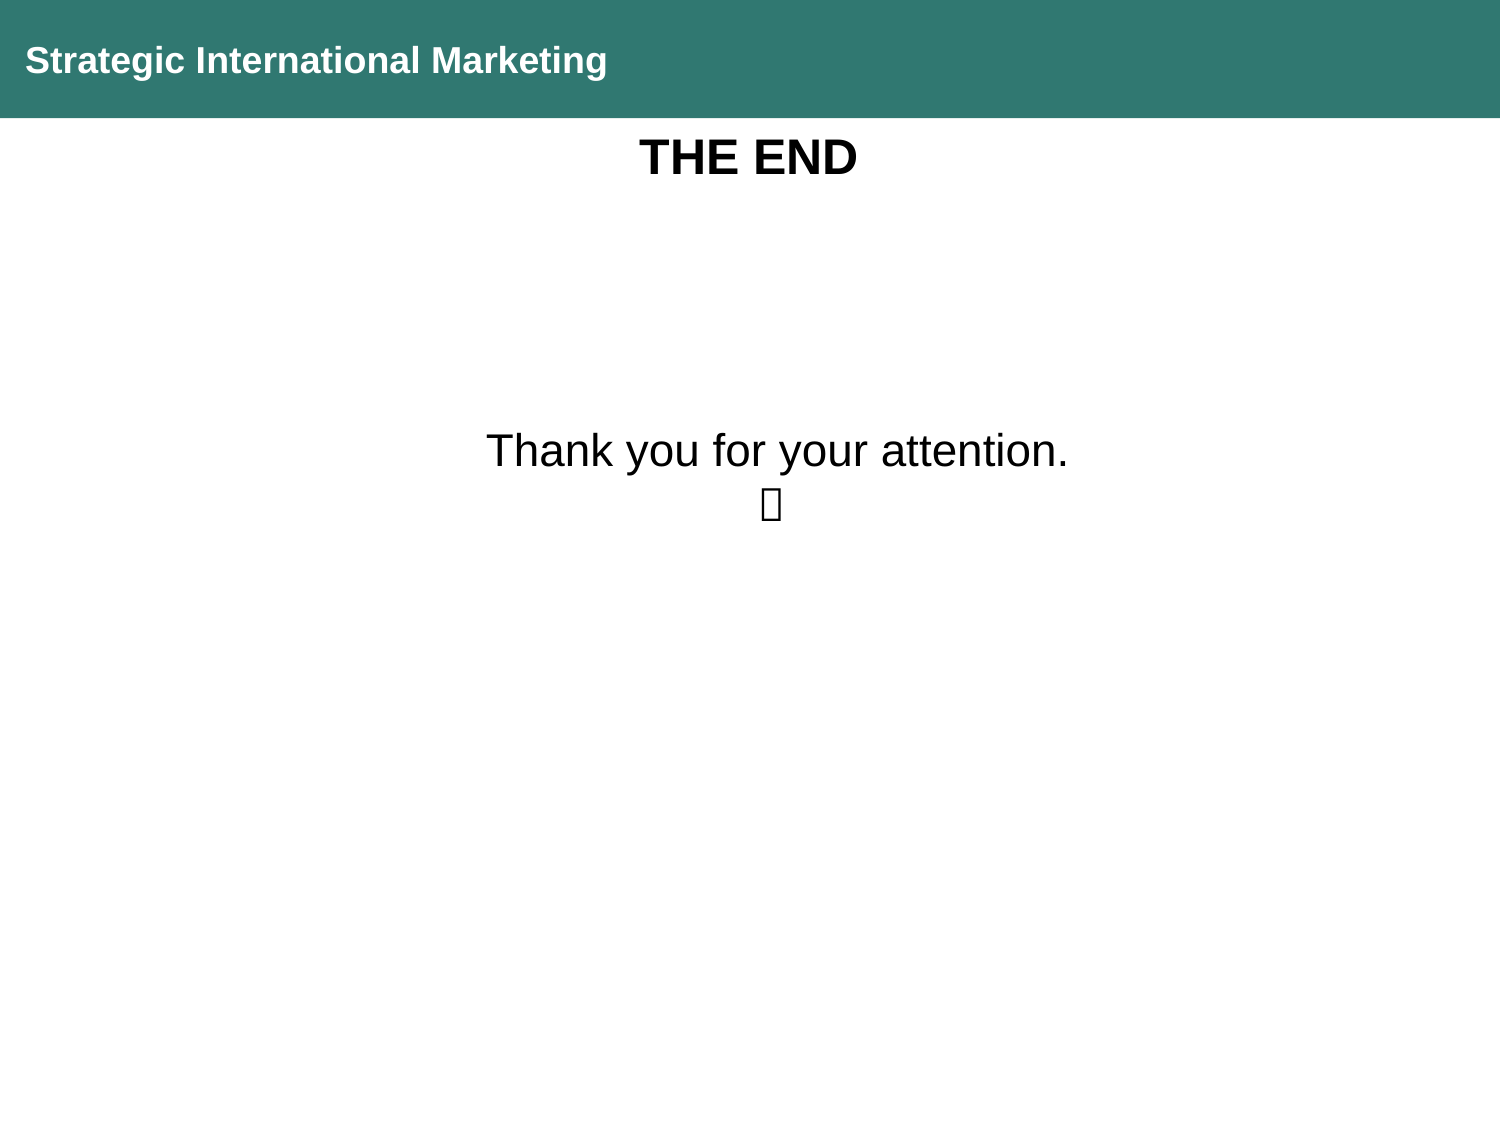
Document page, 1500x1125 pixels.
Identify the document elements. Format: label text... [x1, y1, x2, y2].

text_box THE END [55, 117, 1444, 193]
text_box Strategic International Marketing [0, 0, 1500, 120]
text_box Thank you for your attention.  [82, 248, 1474, 648]
